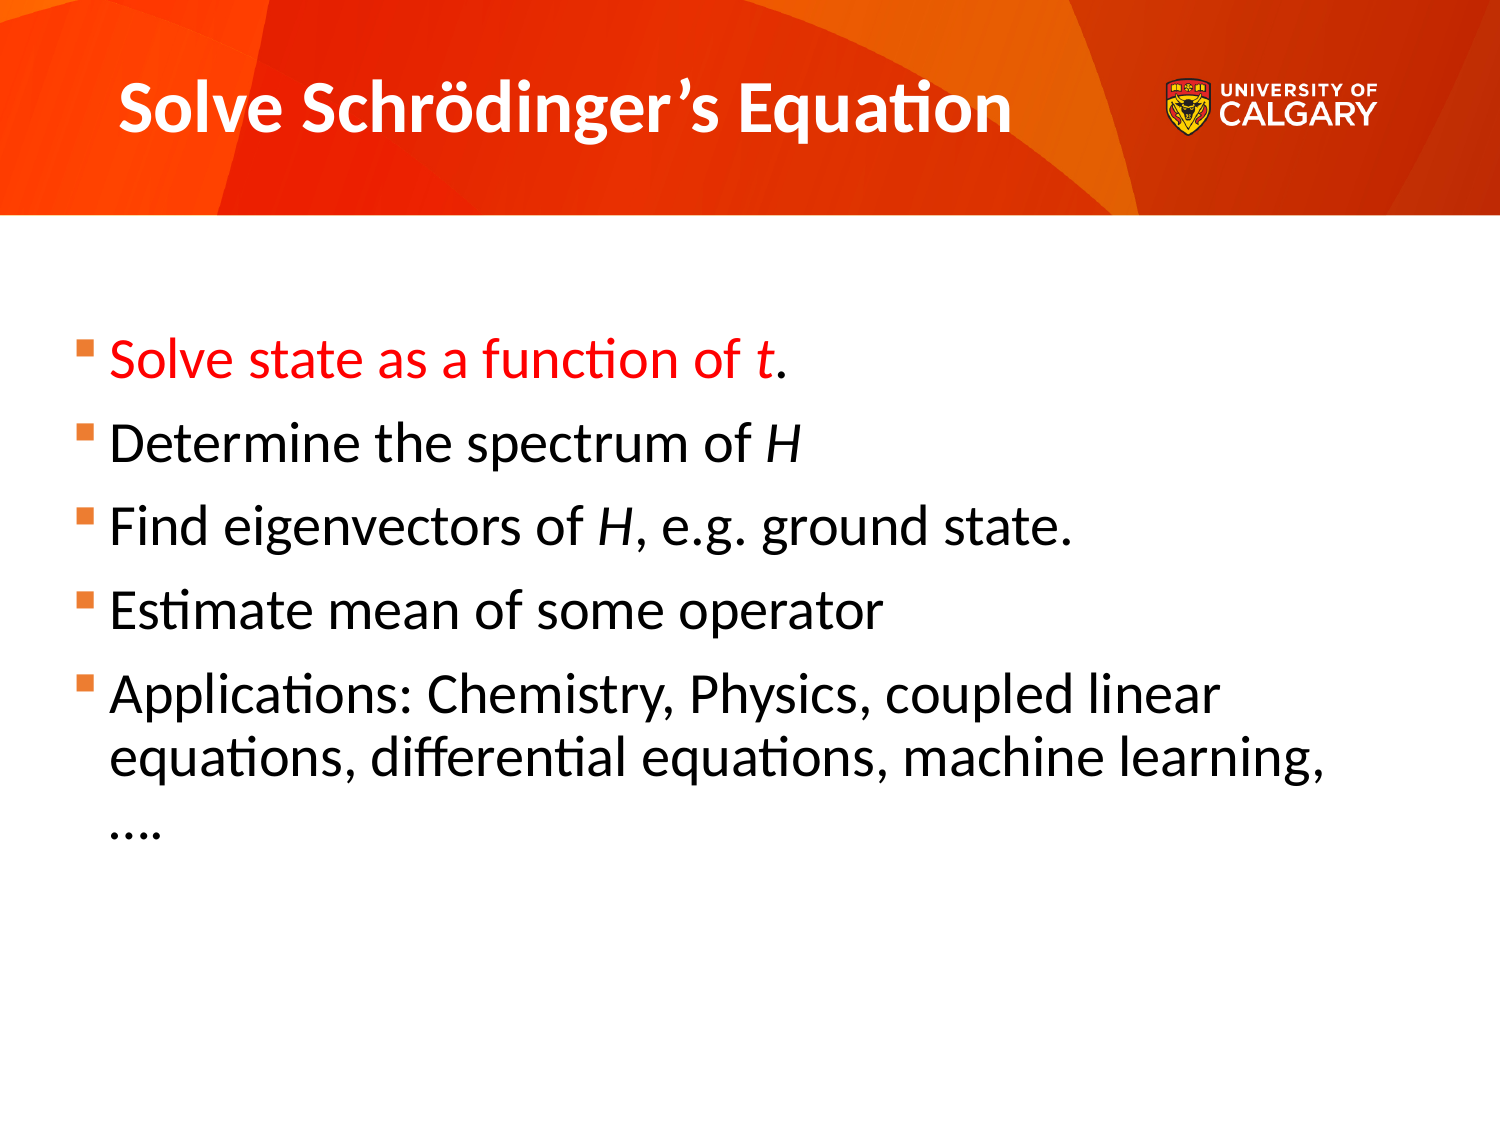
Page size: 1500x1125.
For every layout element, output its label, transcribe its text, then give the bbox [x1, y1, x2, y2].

title Solve Schrödinger’s Equation [103, 0, 1397, 217]
picture [0, 0, 1500, 1125]
